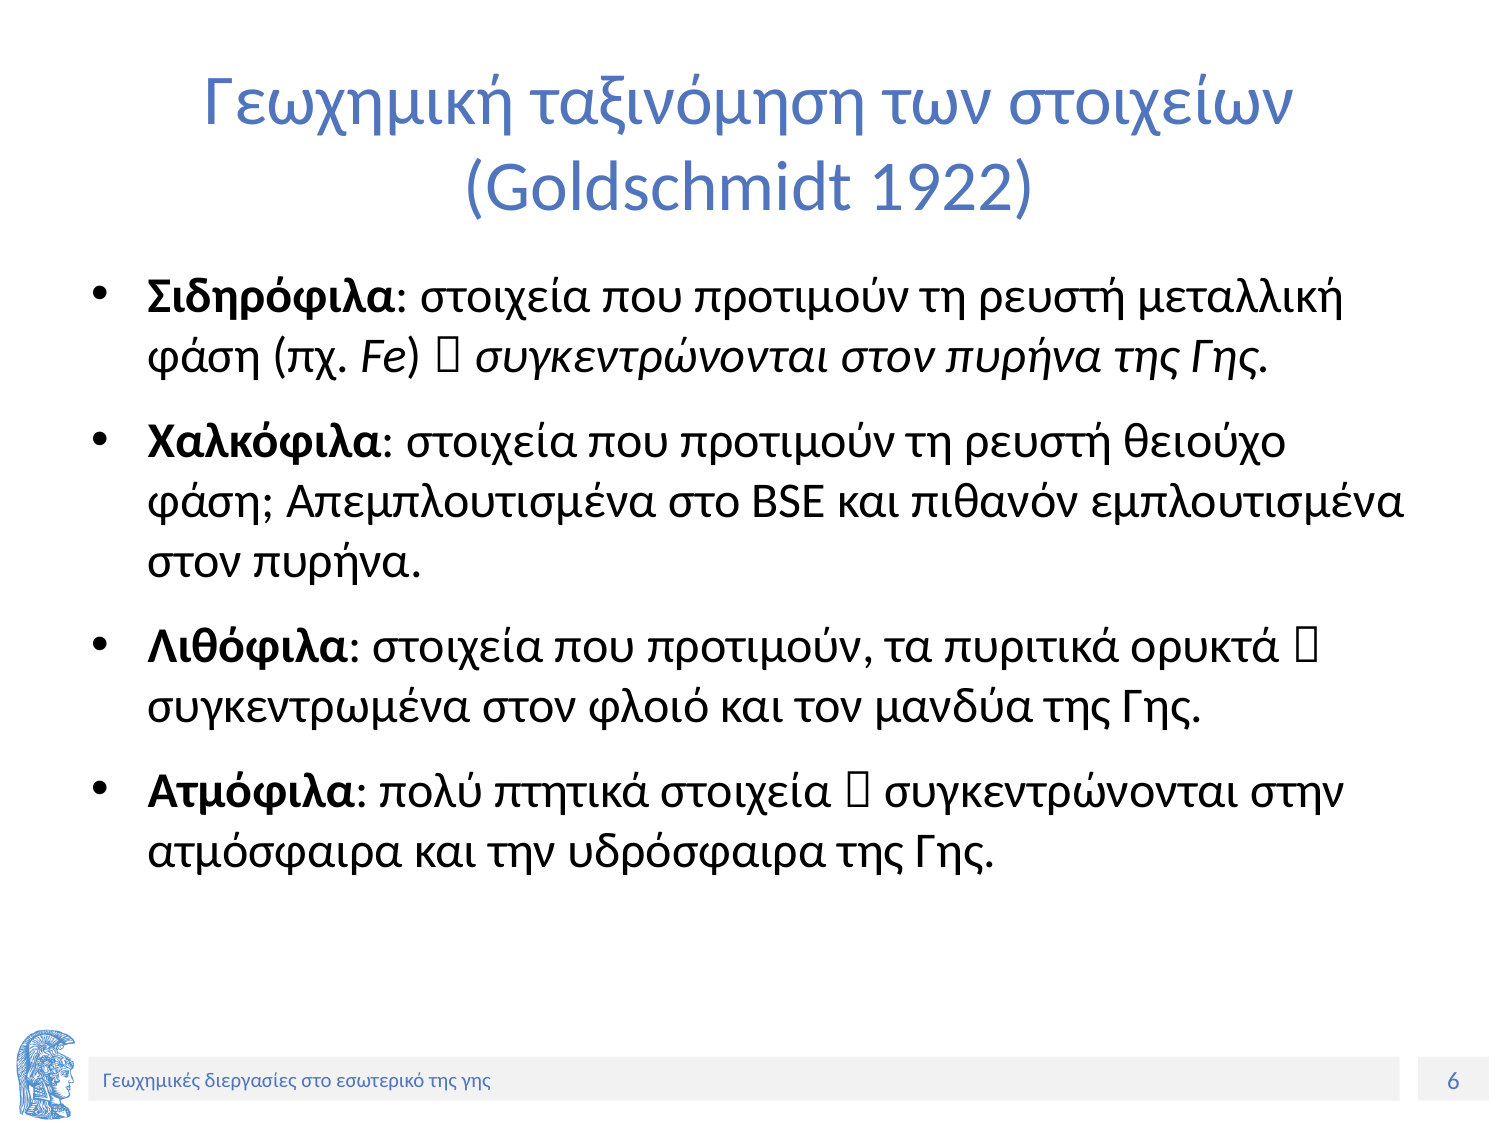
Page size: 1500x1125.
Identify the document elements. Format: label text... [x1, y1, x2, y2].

list Σιδηρόφιλα: στοιχεία που προτιμούν τη ρευστή μεταλλική φάση (πχ. Fe)  συγκεντρώνονται στον πυρήνα της Γης. Χαλκόφιλα: στοιχεία που προτιμούν τη ρευστή θειούχο φάση; Απεμπλουτισμένα στο BSE και πιθανόν εμπλουτισμένα στον πυρήνα. Λιθόφιλα: στοιχεία που προτιμούν, τα πυριτικά ορυκτά  συγκεντρωμένα στον φλοιό και τον μανδύα της Γης. Ατμόφιλα: πολύ πτητικά στοιχεία  συγκεντρώνονται στην ατμόσφαιρα και την υδρόσφαιρα της Γης. [76, 255, 1427, 998]
picture [9, 1026, 81, 1120]
title Γεωχημική ταξινόμηση των στοιχείων (Goldschmidt 1922) [75, 45, 1425, 233]
